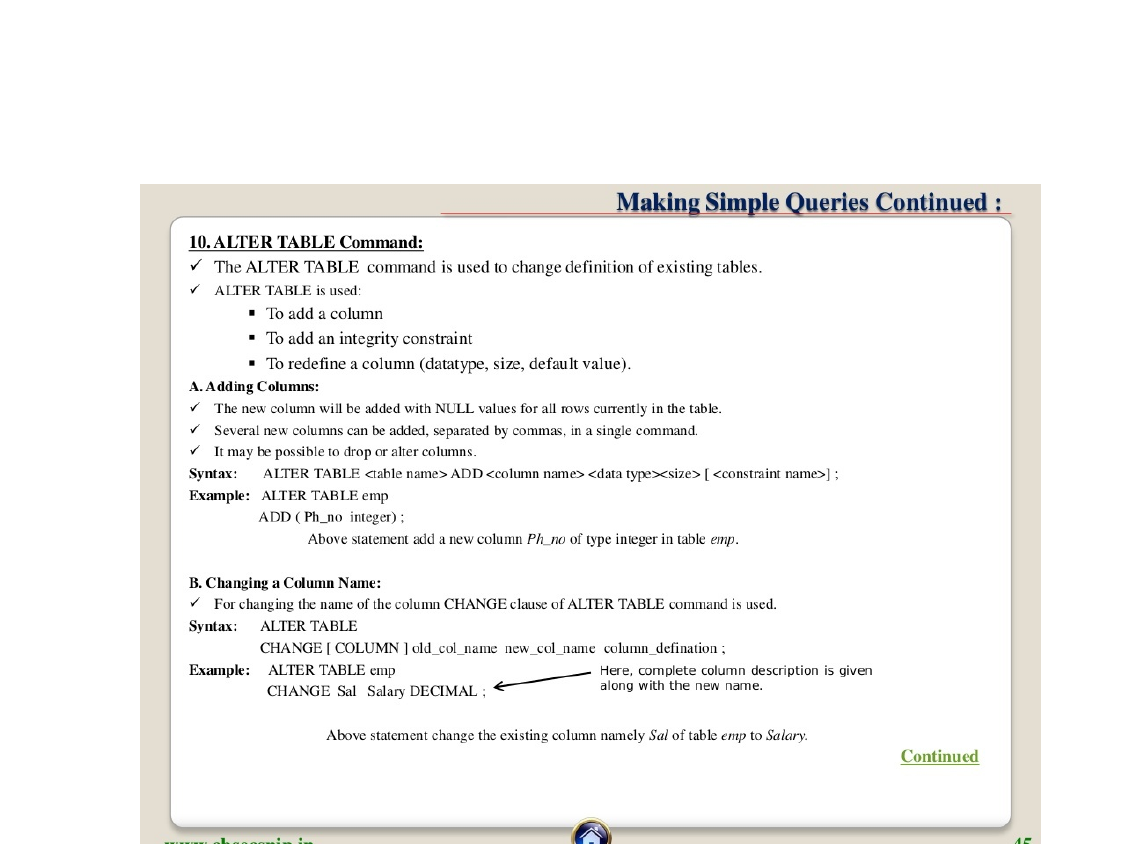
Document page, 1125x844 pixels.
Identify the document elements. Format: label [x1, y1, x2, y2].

picture [140, 184, 1041, 844]
